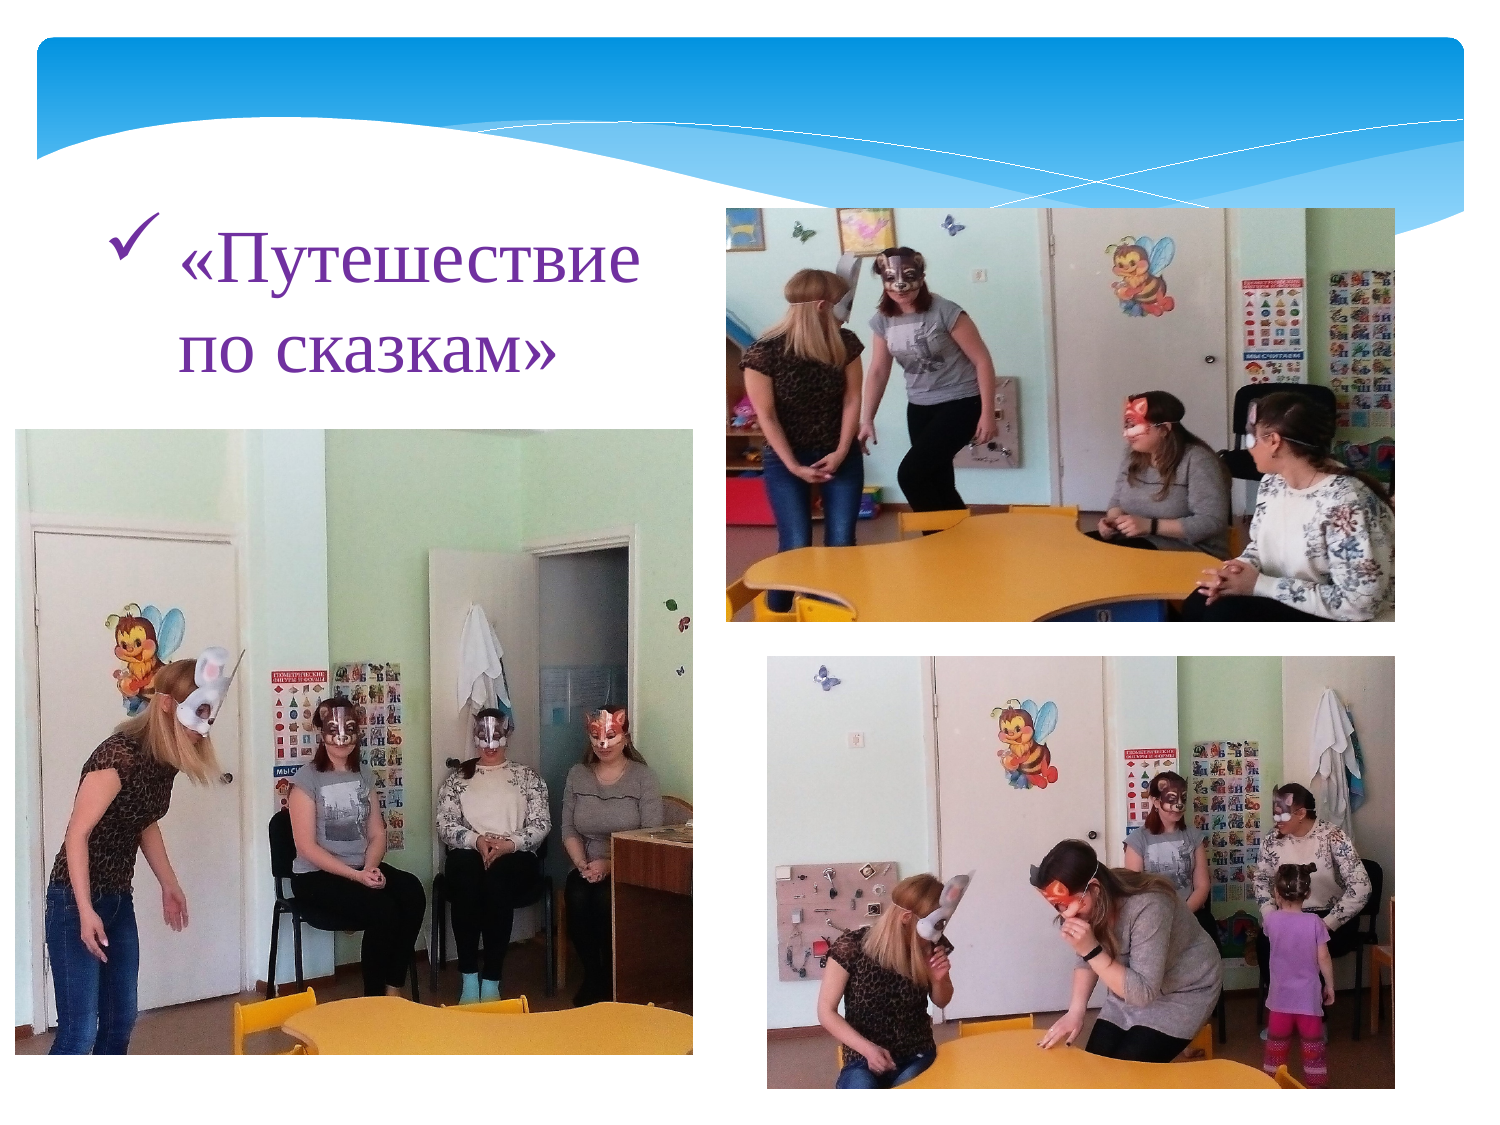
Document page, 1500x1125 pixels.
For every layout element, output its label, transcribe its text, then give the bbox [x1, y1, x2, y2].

picture [767, 656, 1396, 1090]
picture [725, 207, 1395, 623]
picture [14, 429, 694, 1055]
text_box «Путешествие по сказкам» [0, 200, 697, 395]
